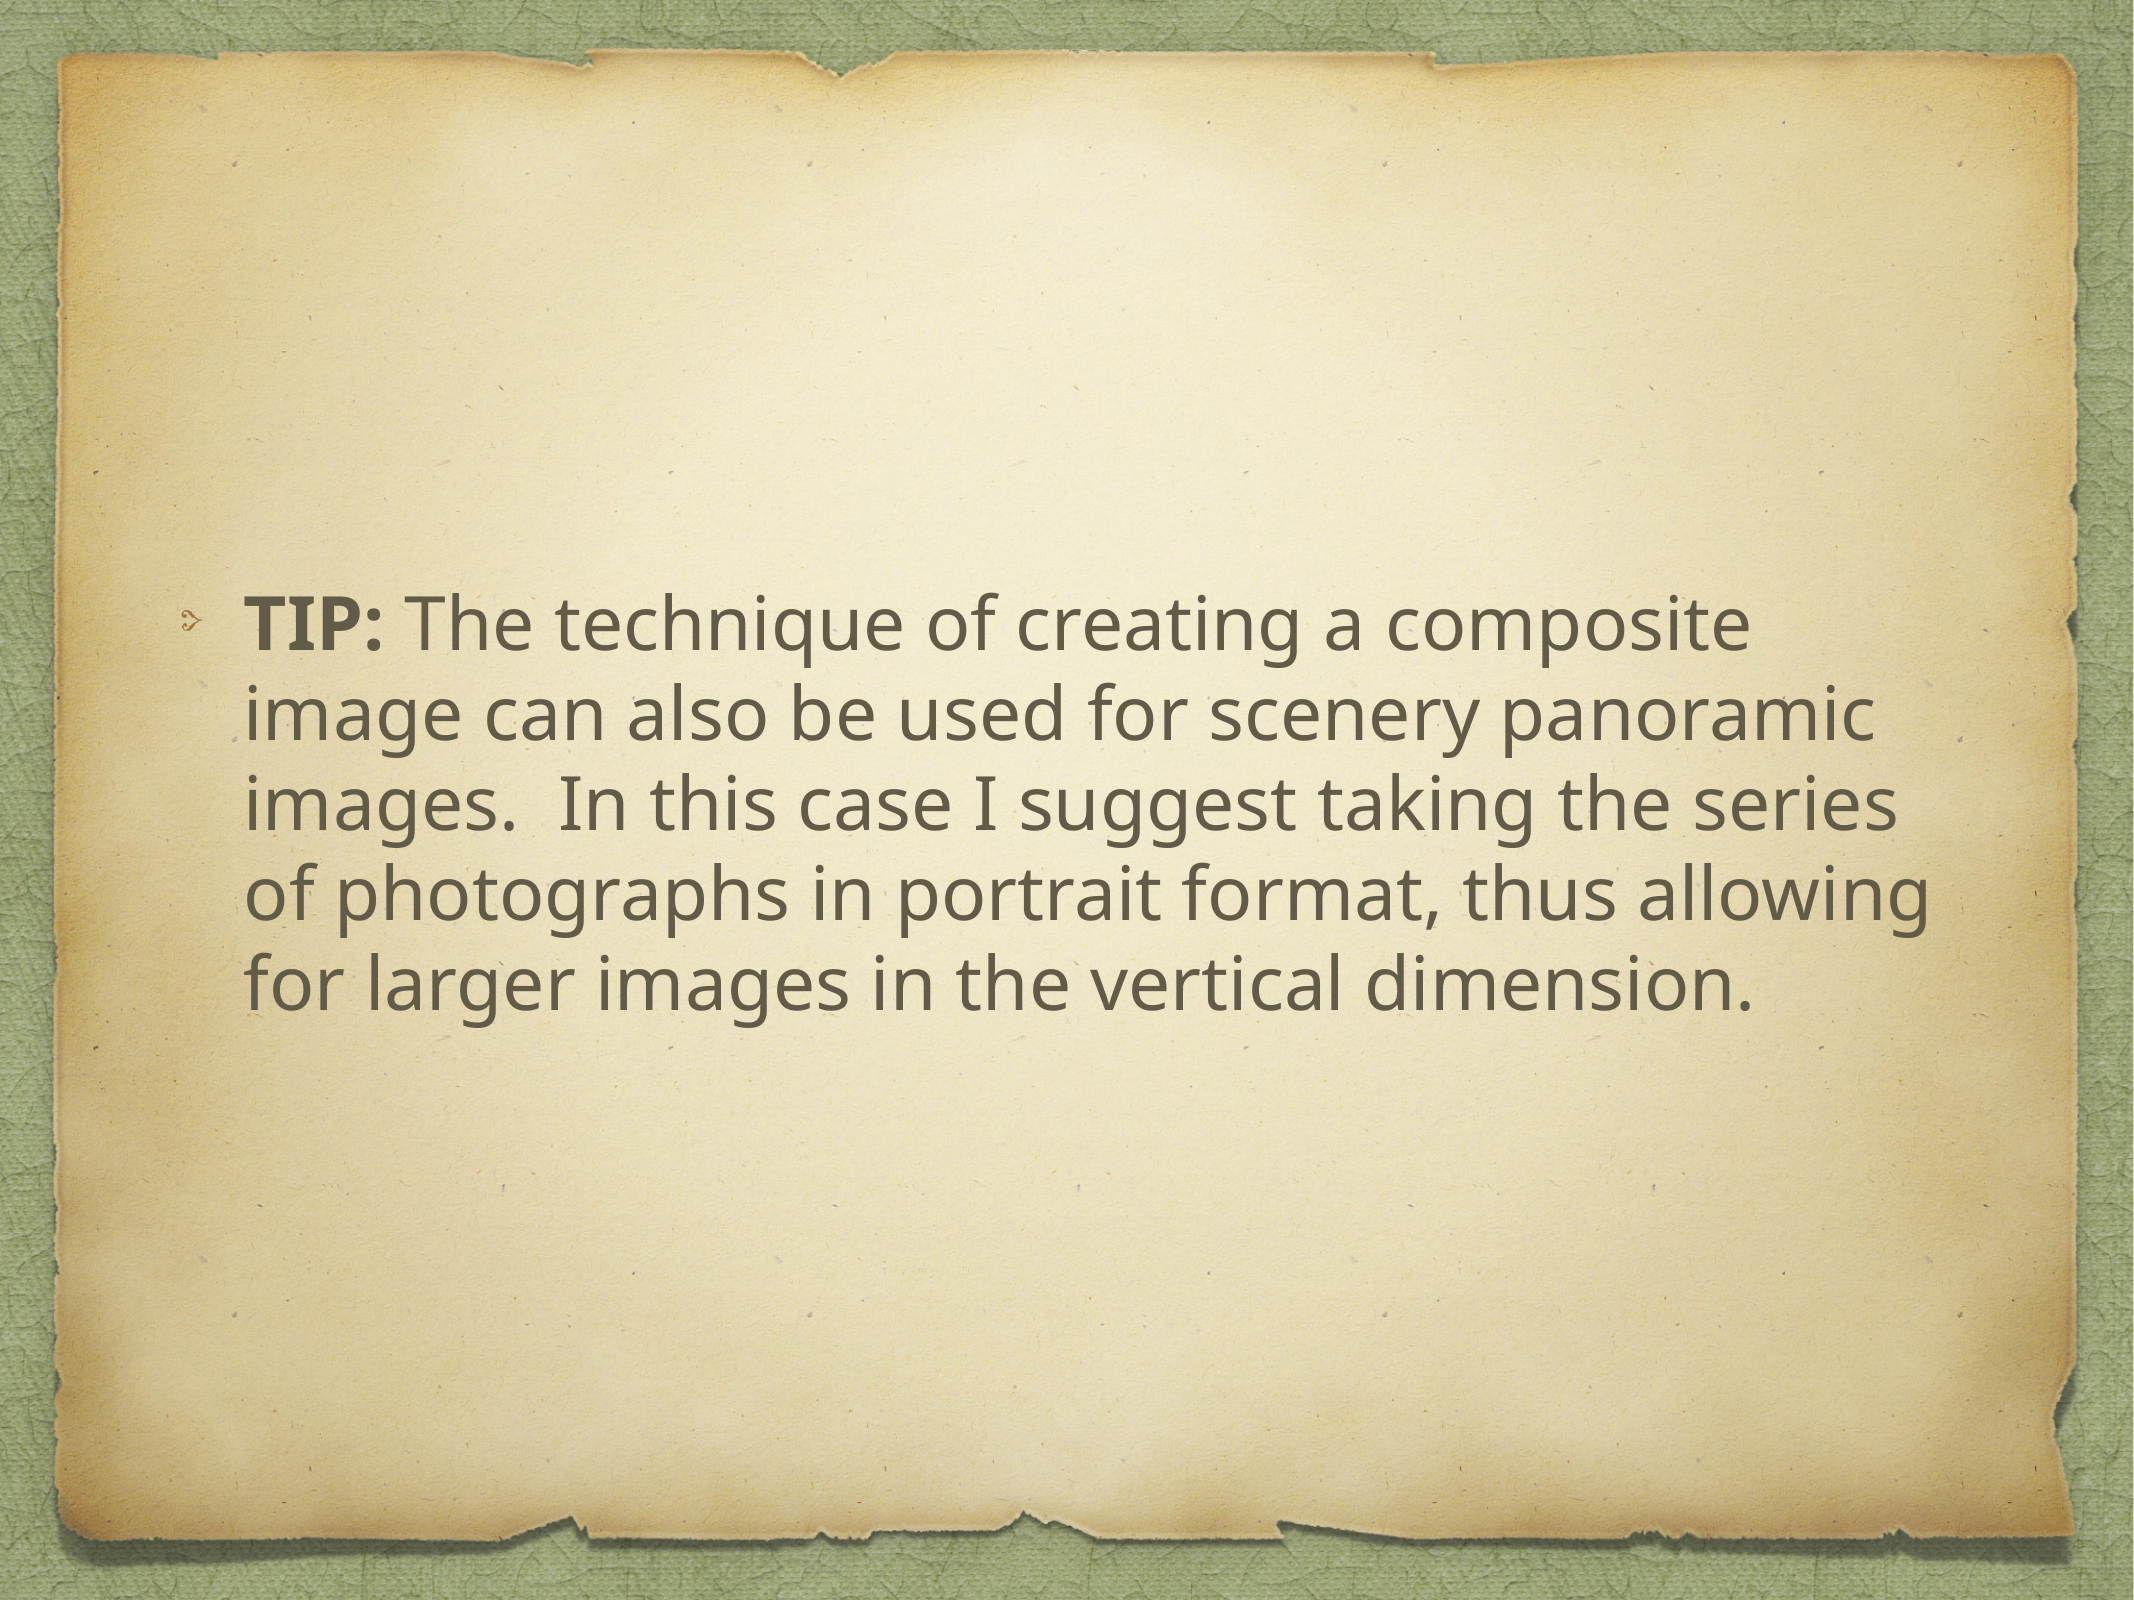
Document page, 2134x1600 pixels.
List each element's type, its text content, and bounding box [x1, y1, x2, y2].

list TIP: The technique of creating a composite image can also be used for scenery panoramic images. In this case I suggest taking the series of photographs in portrait format, thus allowing for larger images in the vertical dimension. [180, 153, 1953, 1447]
picture [0, 0, 2134, 1600]
